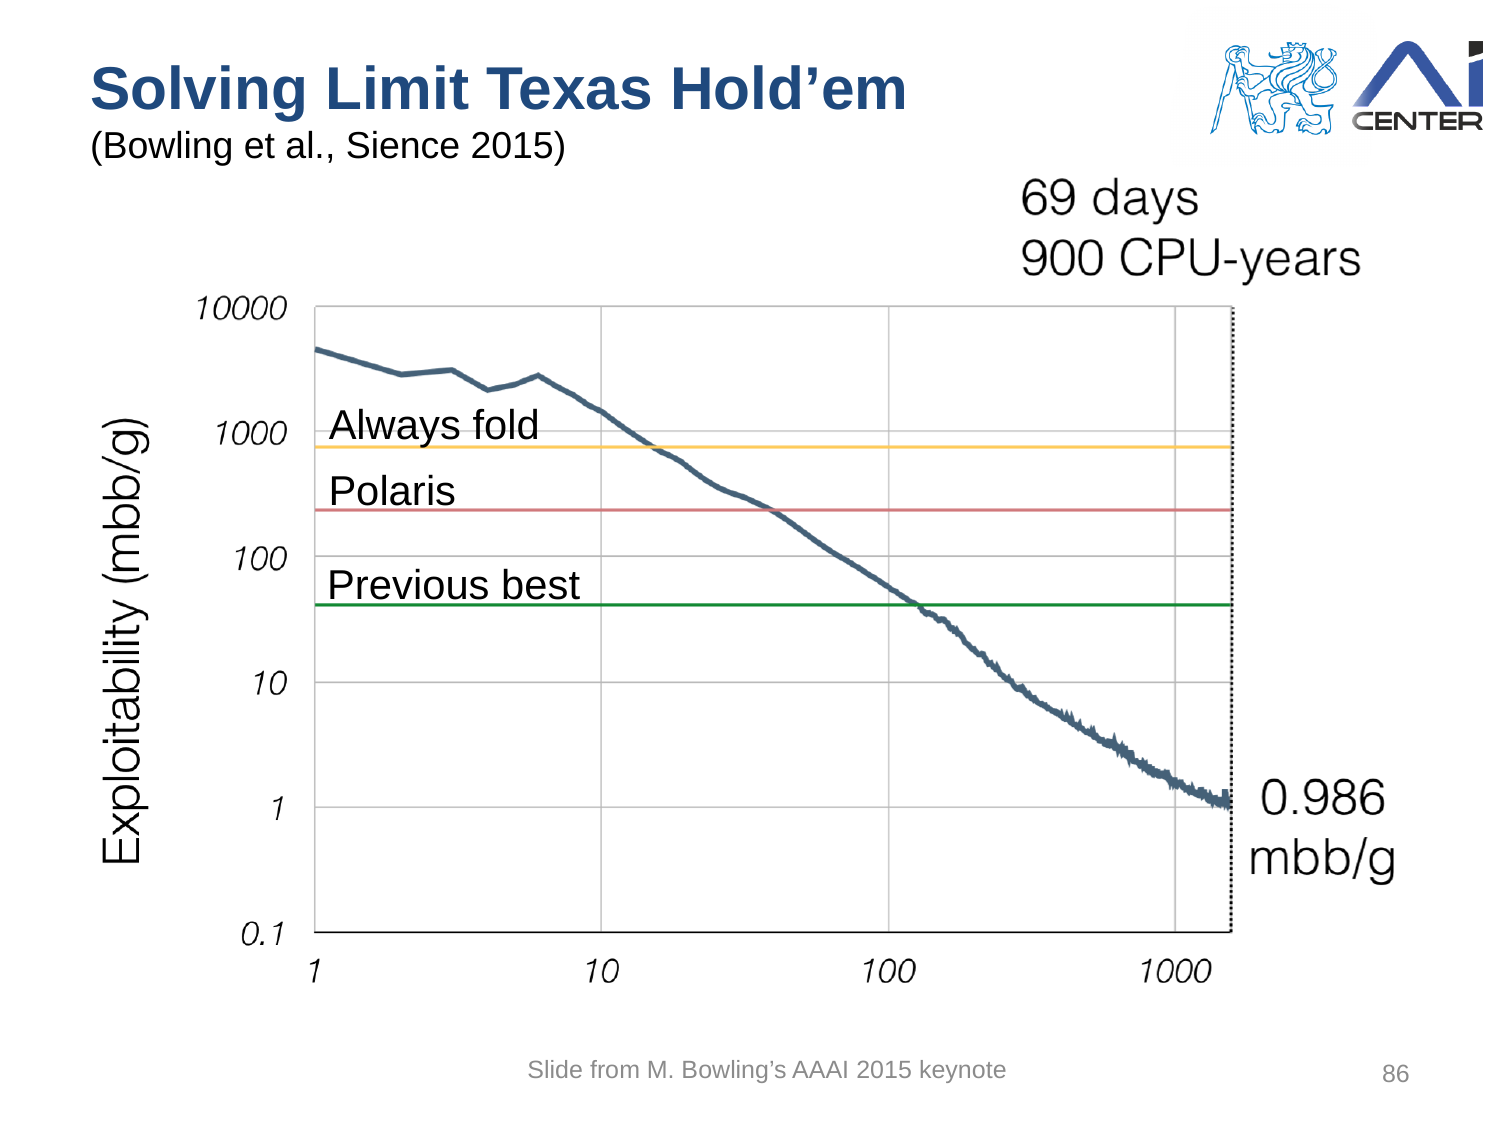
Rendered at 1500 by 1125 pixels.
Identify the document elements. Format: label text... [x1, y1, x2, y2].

footer Slide from M. Bowling’s AAAI 2015 keynote [431, 1042, 1074, 1094]
slide_number 86 [1074, 1042, 1425, 1103]
text_box (Bowling et al., Sience 2015) [75, 113, 582, 174]
title Solving Limit Texas Hold’em [75, 38, 1436, 133]
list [91, 166, 1409, 1000]
picture [1436, 41, 1483, 130]
